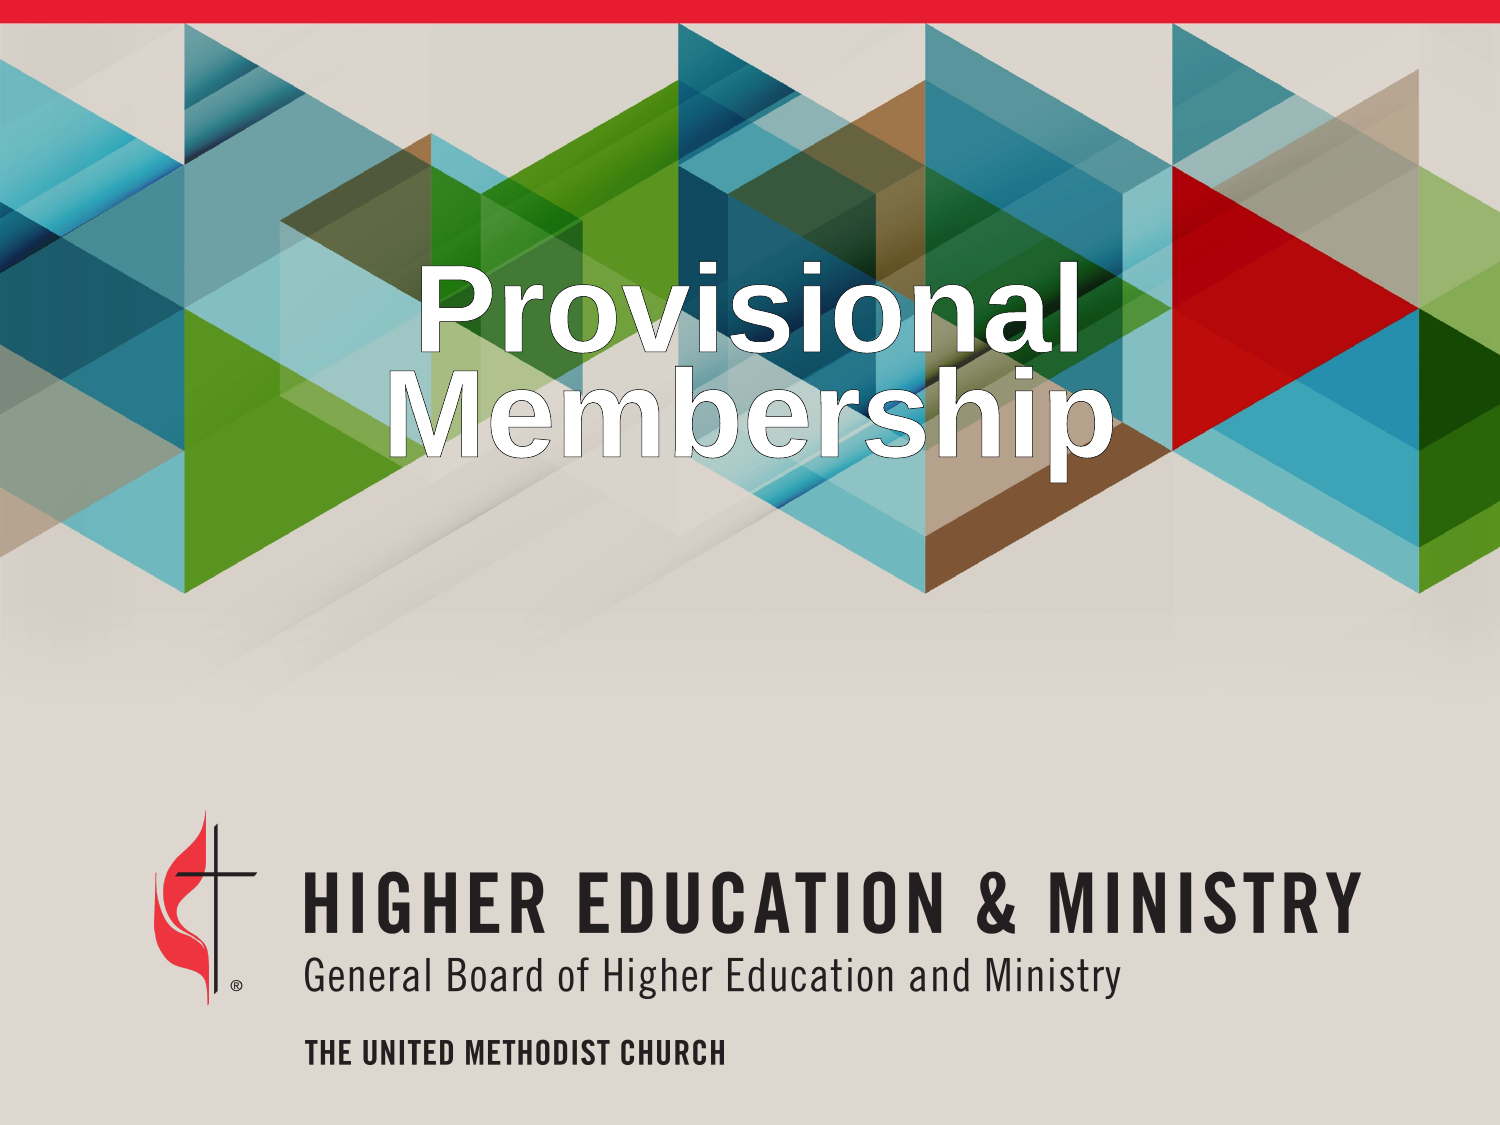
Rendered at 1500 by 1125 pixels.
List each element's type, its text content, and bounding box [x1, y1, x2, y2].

picture [0, 0, 1500, 1125]
text_box Provisional Membership [34, 260, 1466, 486]
